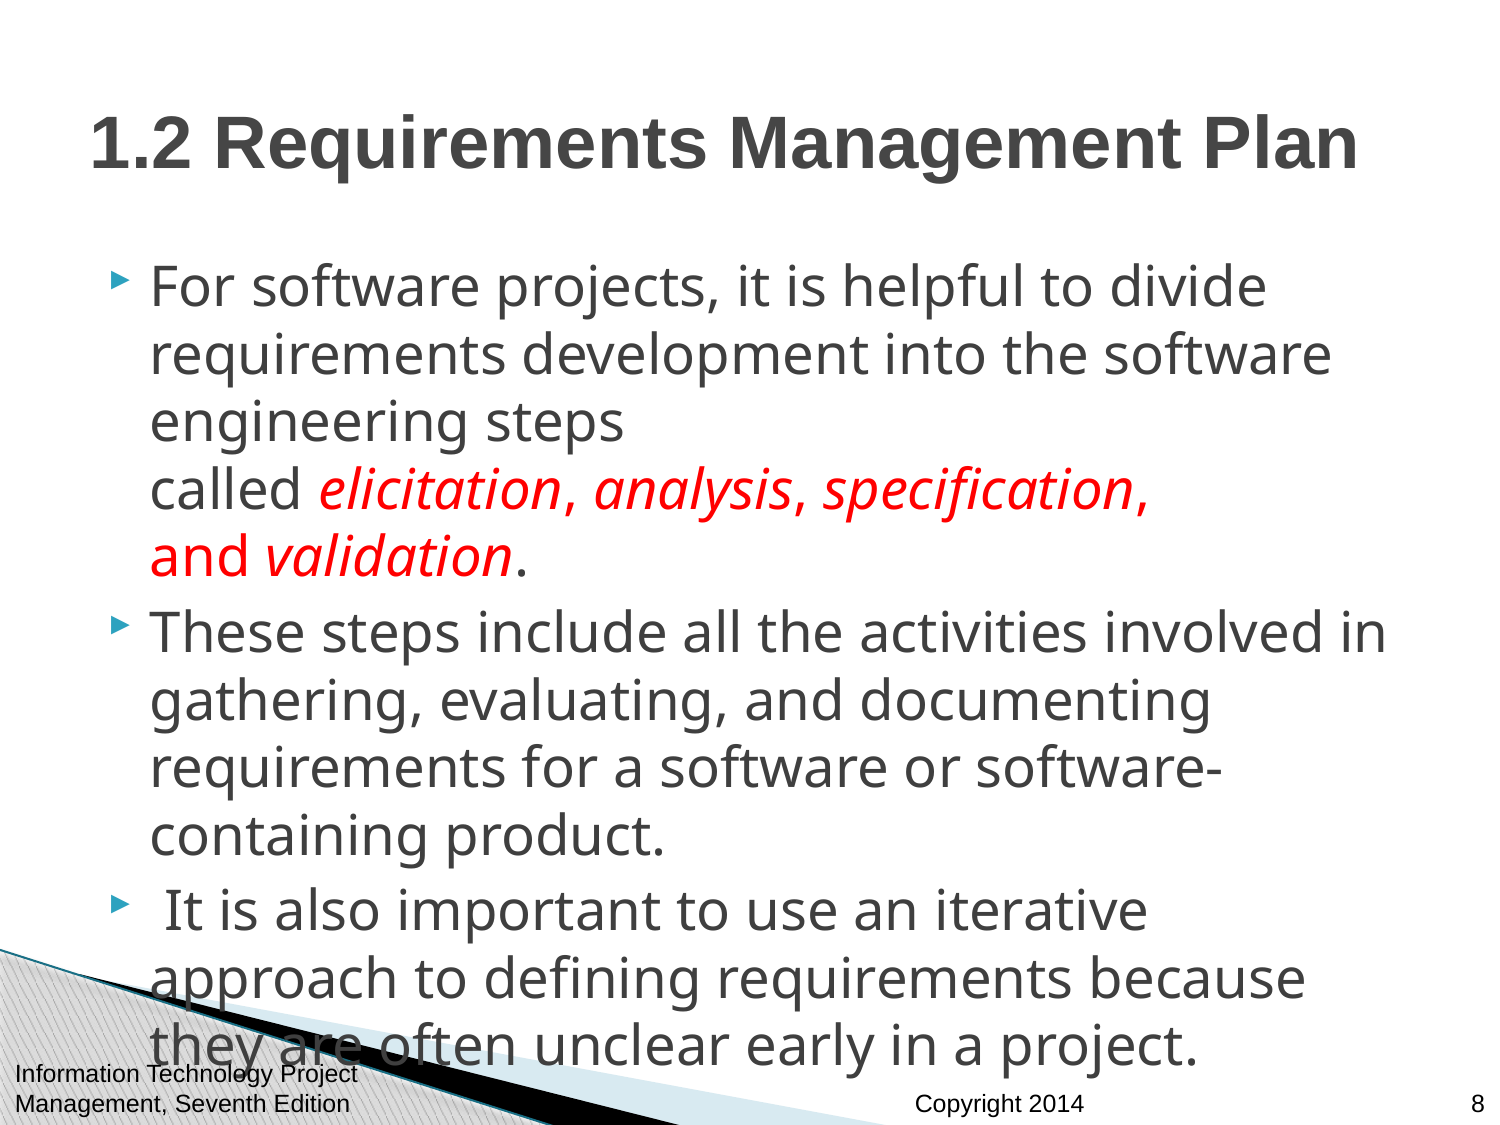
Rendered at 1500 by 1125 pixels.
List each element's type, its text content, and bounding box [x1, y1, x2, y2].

title 1.2 Requirements Management Plan [75, 45, 1425, 233]
list For software projects, it is helpful to divide requirements development into the software engineering steps called elicitation, analysis, specification, and validation. These steps include all the activities involved in gathering, evaluating, and documenting requirements for a software or software-containing product. It is also important to use an iterative approach to defining requirements because they are often unclear early in a project. [74, 242, 1426, 986]
footer Information Technology Project Management, Seventh Edition [0, 1065, 425, 1125]
slide_number 8 [1408, 1065, 1500, 1125]
